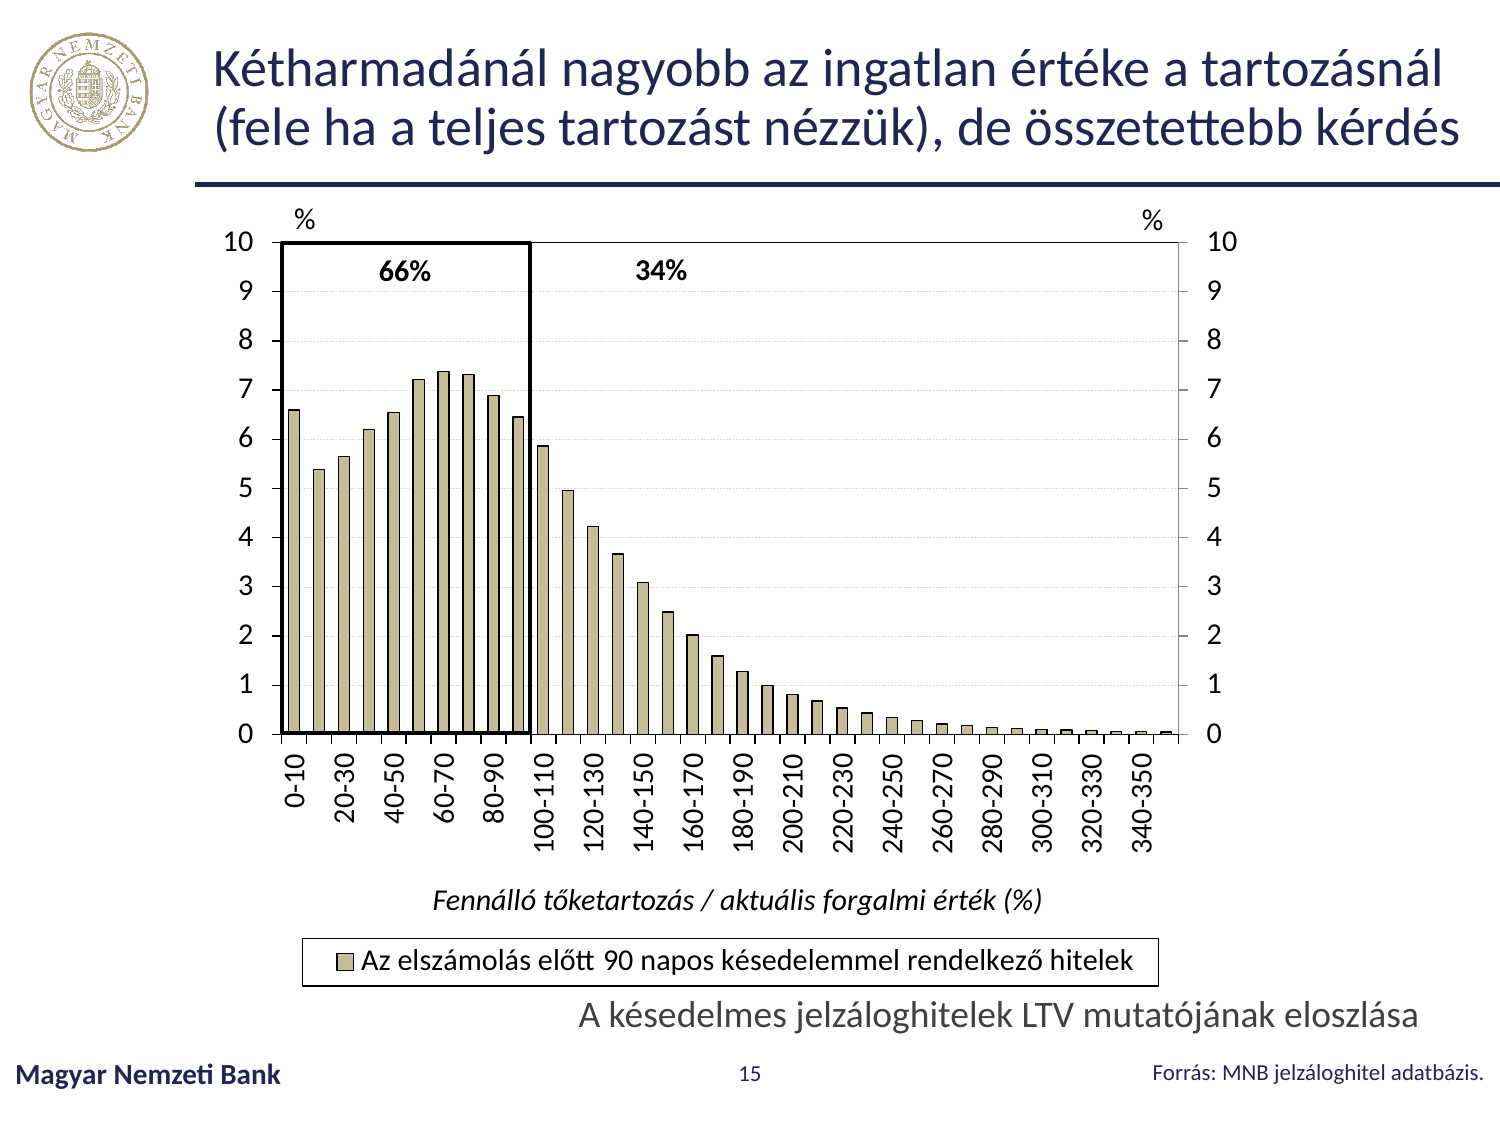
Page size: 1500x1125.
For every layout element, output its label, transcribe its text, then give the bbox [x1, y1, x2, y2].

text_box A késedelmes jelzáloghitelek LTV mutatójának eloszlása [171, 983, 1435, 1046]
slide_number 15 [581, 1046, 919, 1103]
footer Magyar Nemzeti Bank [0, 1042, 507, 1103]
list Forrás: MNB jelzáloghitel adatbázis. [1033, 1042, 1500, 1103]
title Kétharmadánál nagyobb az ingatlan értéke a tartozásnál (fele ha a teljes tartozást nézzük), de összetettebb kérdés [198, 36, 1500, 161]
picture [197, 197, 1262, 1002]
picture [17, 21, 161, 165]
